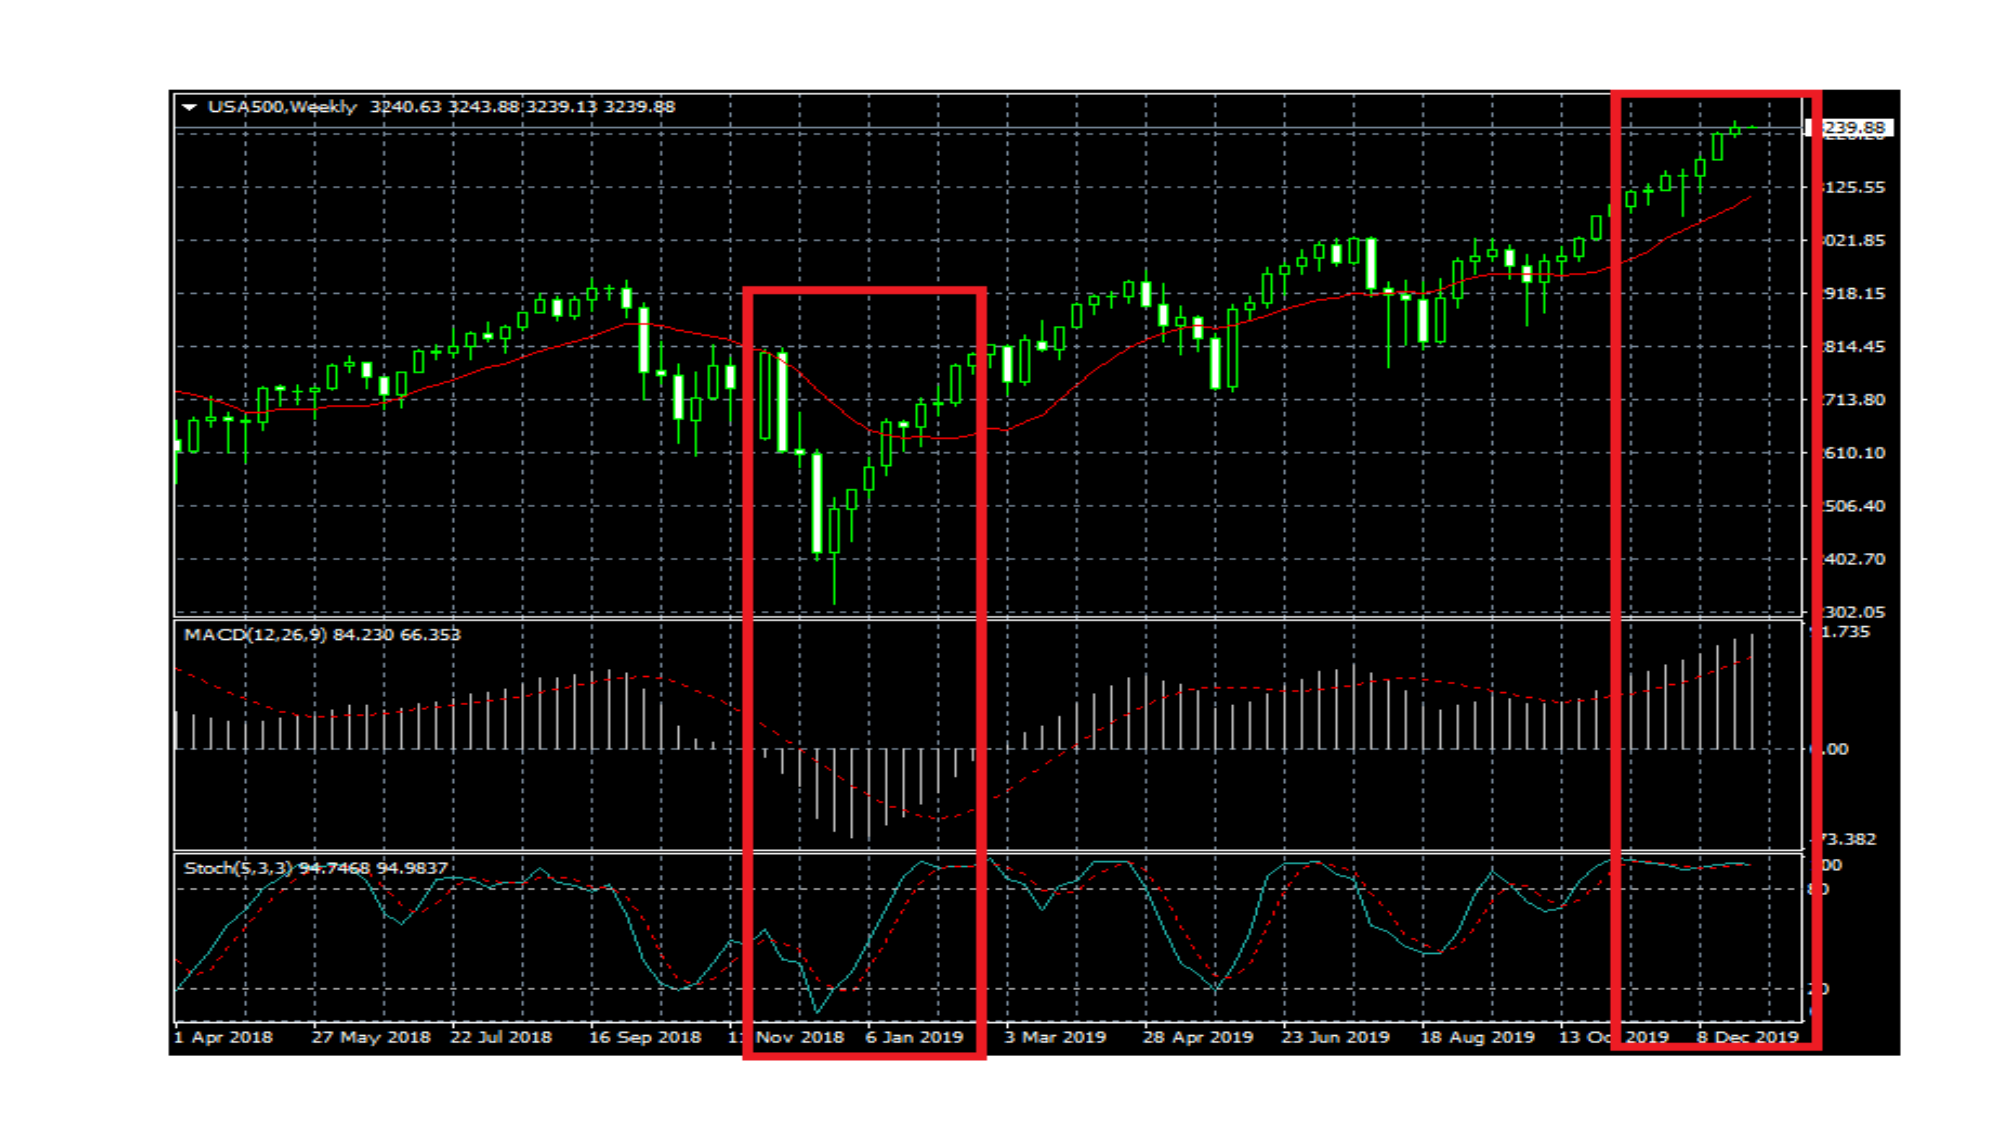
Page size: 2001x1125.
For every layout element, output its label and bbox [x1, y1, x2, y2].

list [165, 82, 1914, 1064]
